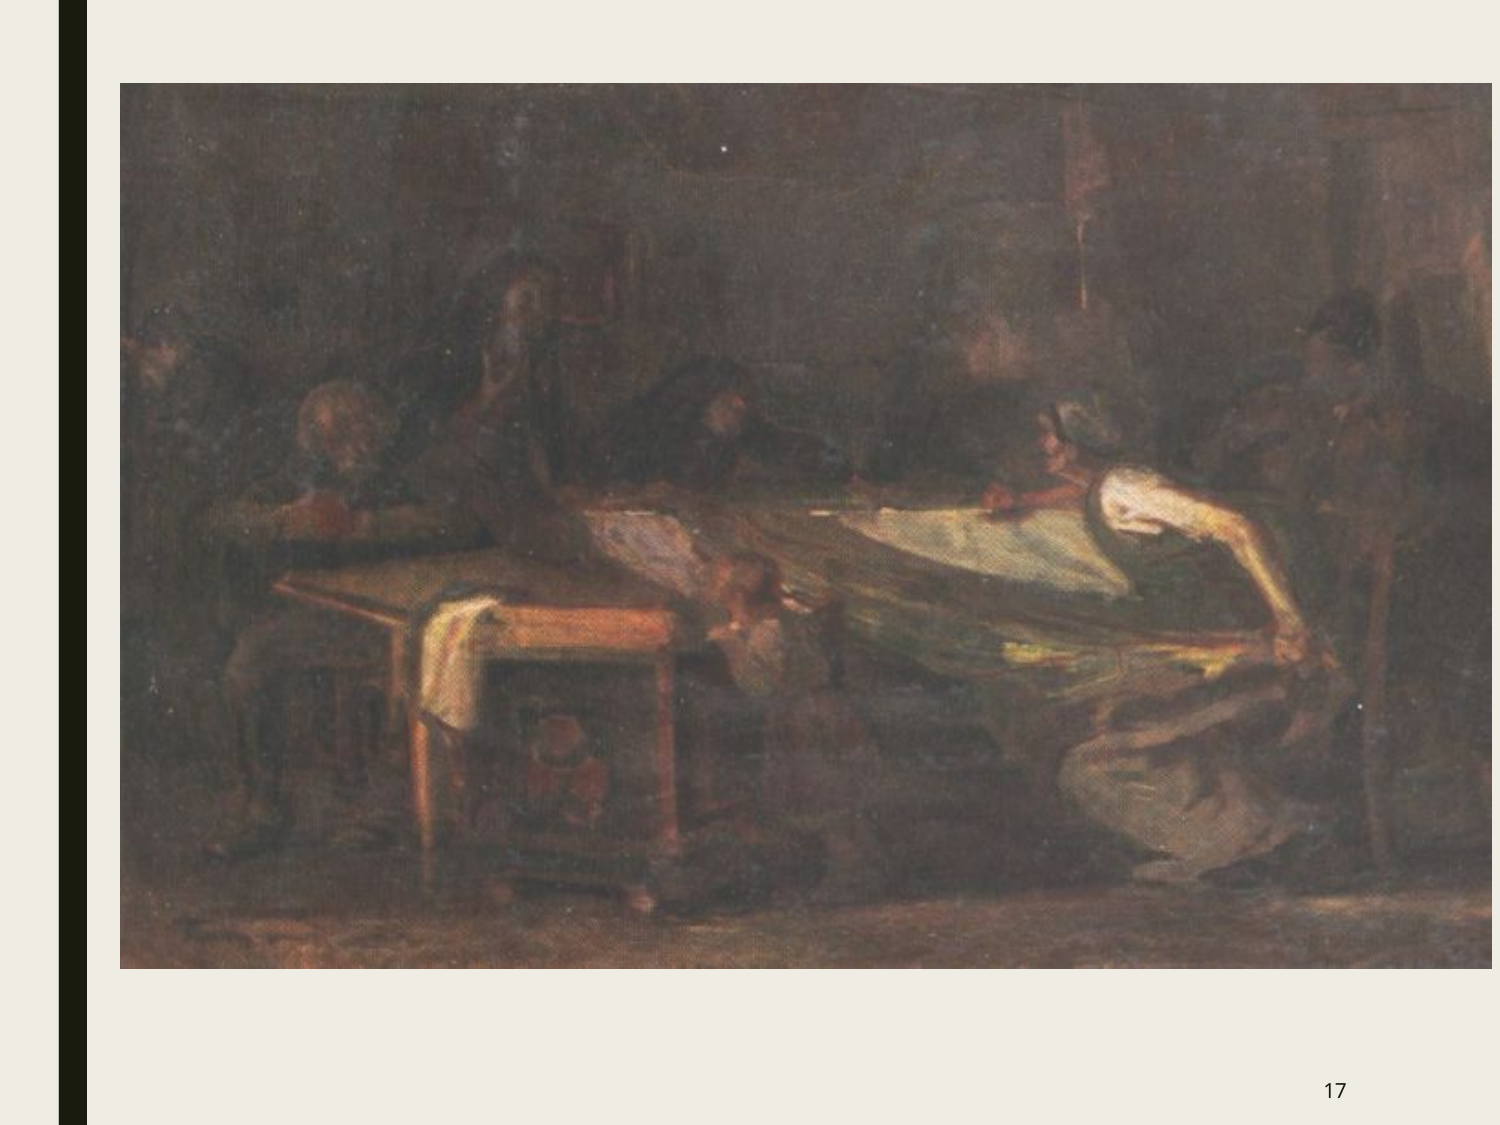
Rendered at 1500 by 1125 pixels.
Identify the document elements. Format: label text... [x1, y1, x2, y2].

picture [120, 83, 1492, 969]
slide_number 17 [1165, 1058, 1362, 1125]
